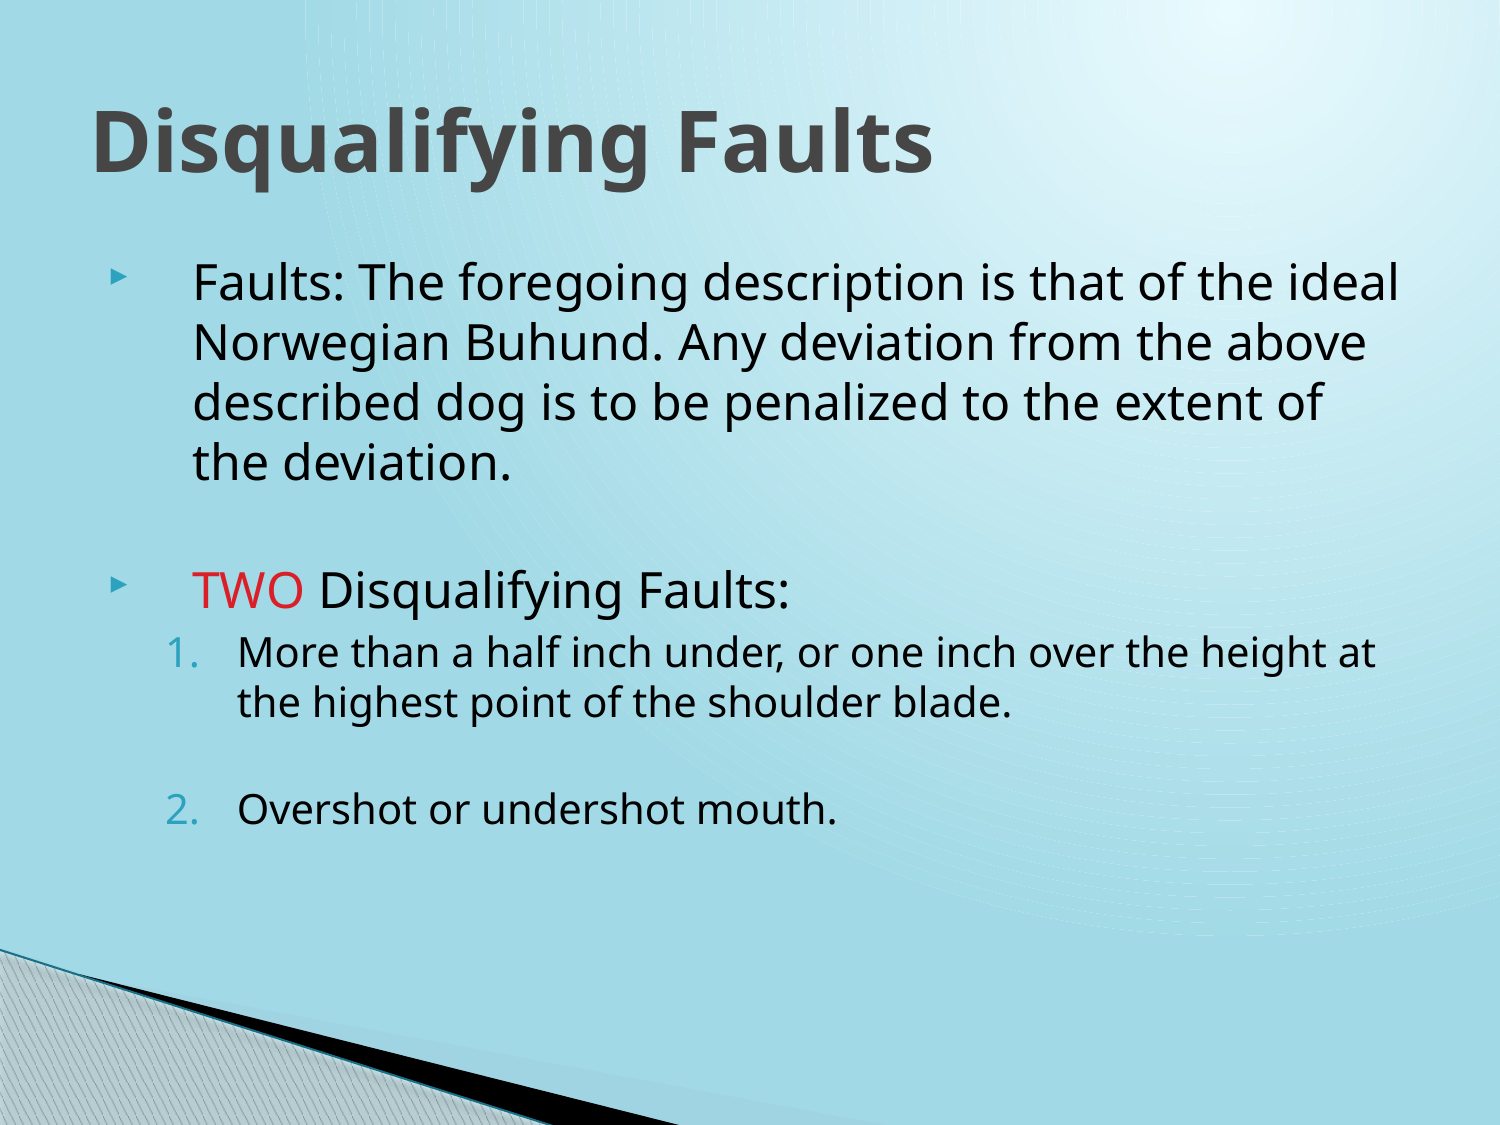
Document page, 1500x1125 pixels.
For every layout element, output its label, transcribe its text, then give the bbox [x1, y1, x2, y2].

list Faults: The foregoing description is that of the ideal Norwegian Buhund. Any deviation from the above described dog is to be penalized to the extent of the deviation. TWO Disqualifying Faults: More than a half inch under, or one inch over the height at the highest point of the shoulder blade. Overshot or undershot mouth. [74, 242, 1426, 986]
title Disqualifying Faults [75, 45, 1425, 233]
